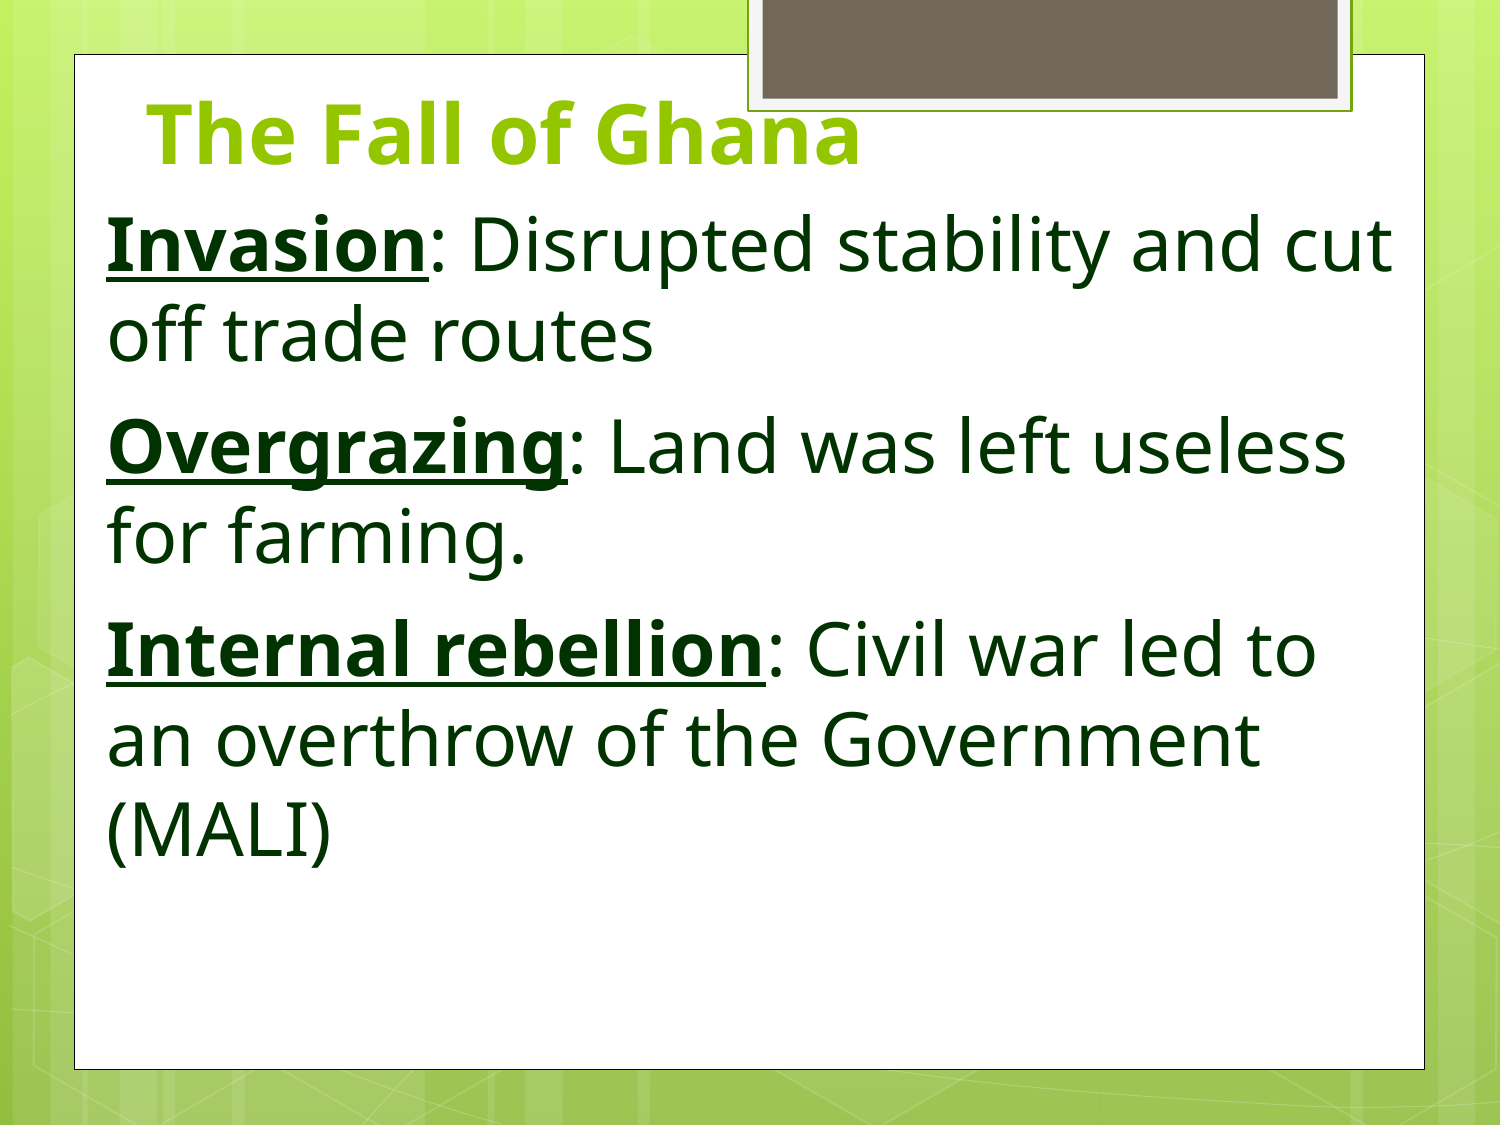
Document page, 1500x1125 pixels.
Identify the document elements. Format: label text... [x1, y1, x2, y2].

list Invasion: Disrupted stability and cut off trade routes Overgrazing: Land was left useless for farming. Internal rebellion: Civil war led to an overthrow of the Government (MALI) [80, 188, 1424, 1058]
title The Fall of Ghana [130, 44, 1283, 188]
